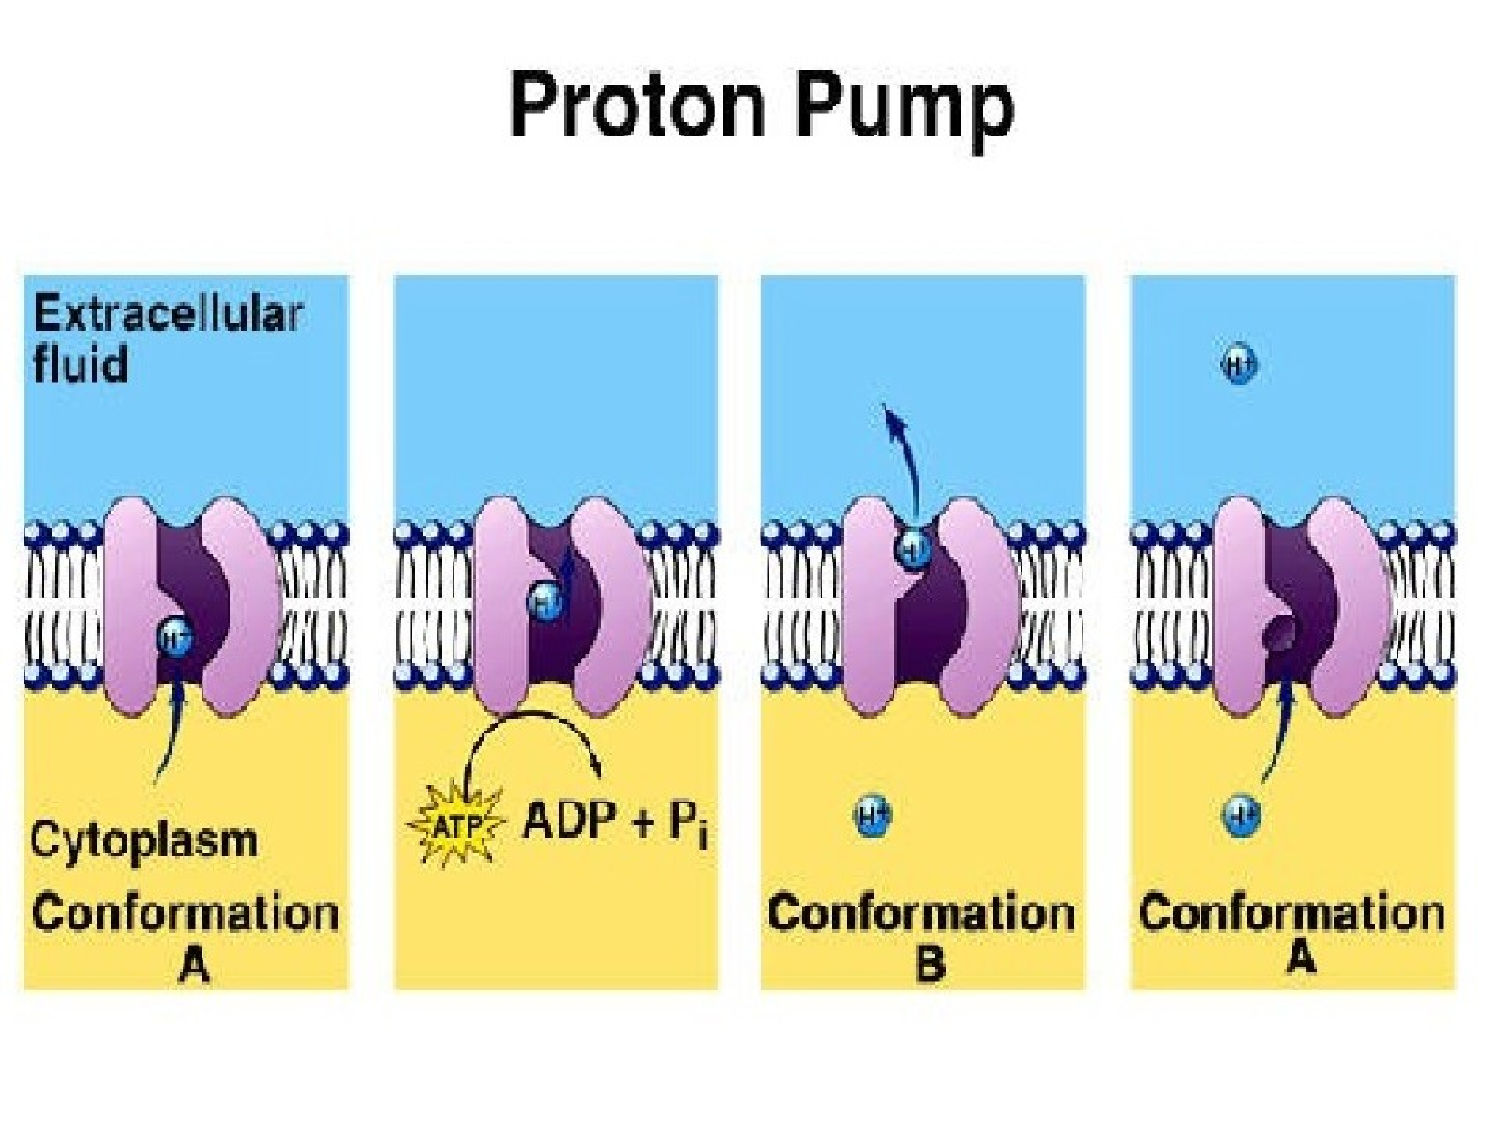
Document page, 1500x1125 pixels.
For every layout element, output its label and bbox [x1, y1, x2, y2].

text_box [0, 0, 1500, 1125]
